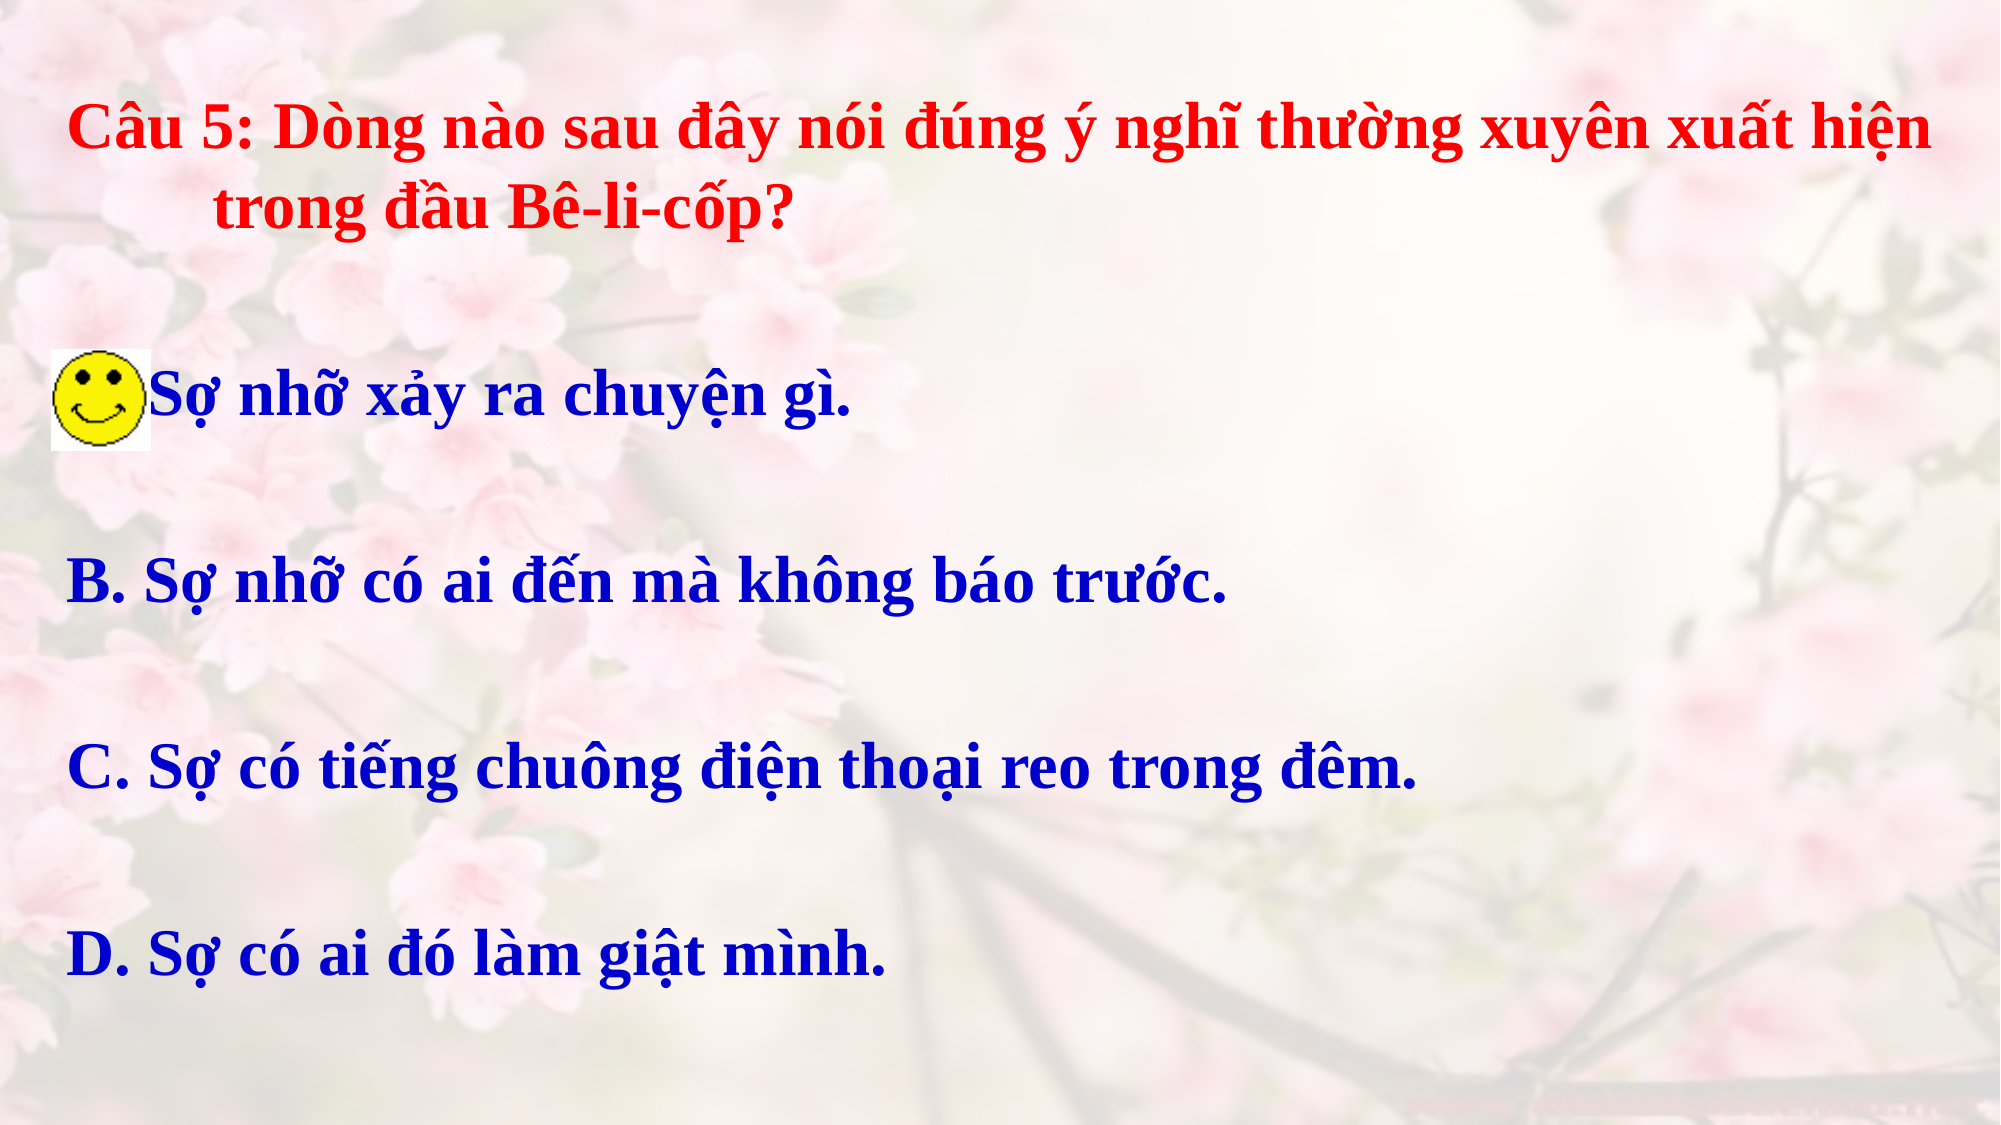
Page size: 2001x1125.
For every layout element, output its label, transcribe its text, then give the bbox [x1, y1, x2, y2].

text_box Câu 5: Dòng nào sau đây nói đúng ý nghĩ thường xuyên xuất hiện trong đầu Bê-li-cốp? A. Sợ nhỡ xảy ra chuyện gì. B. Sợ nhỡ có ai đến mà không báo trước. C. Sợ có tiếng chuông điện thoại reo trong đêm. D. Sợ có ai đó làm giật mình. [51, 74, 1962, 1125]
picture [50, 349, 152, 451]
